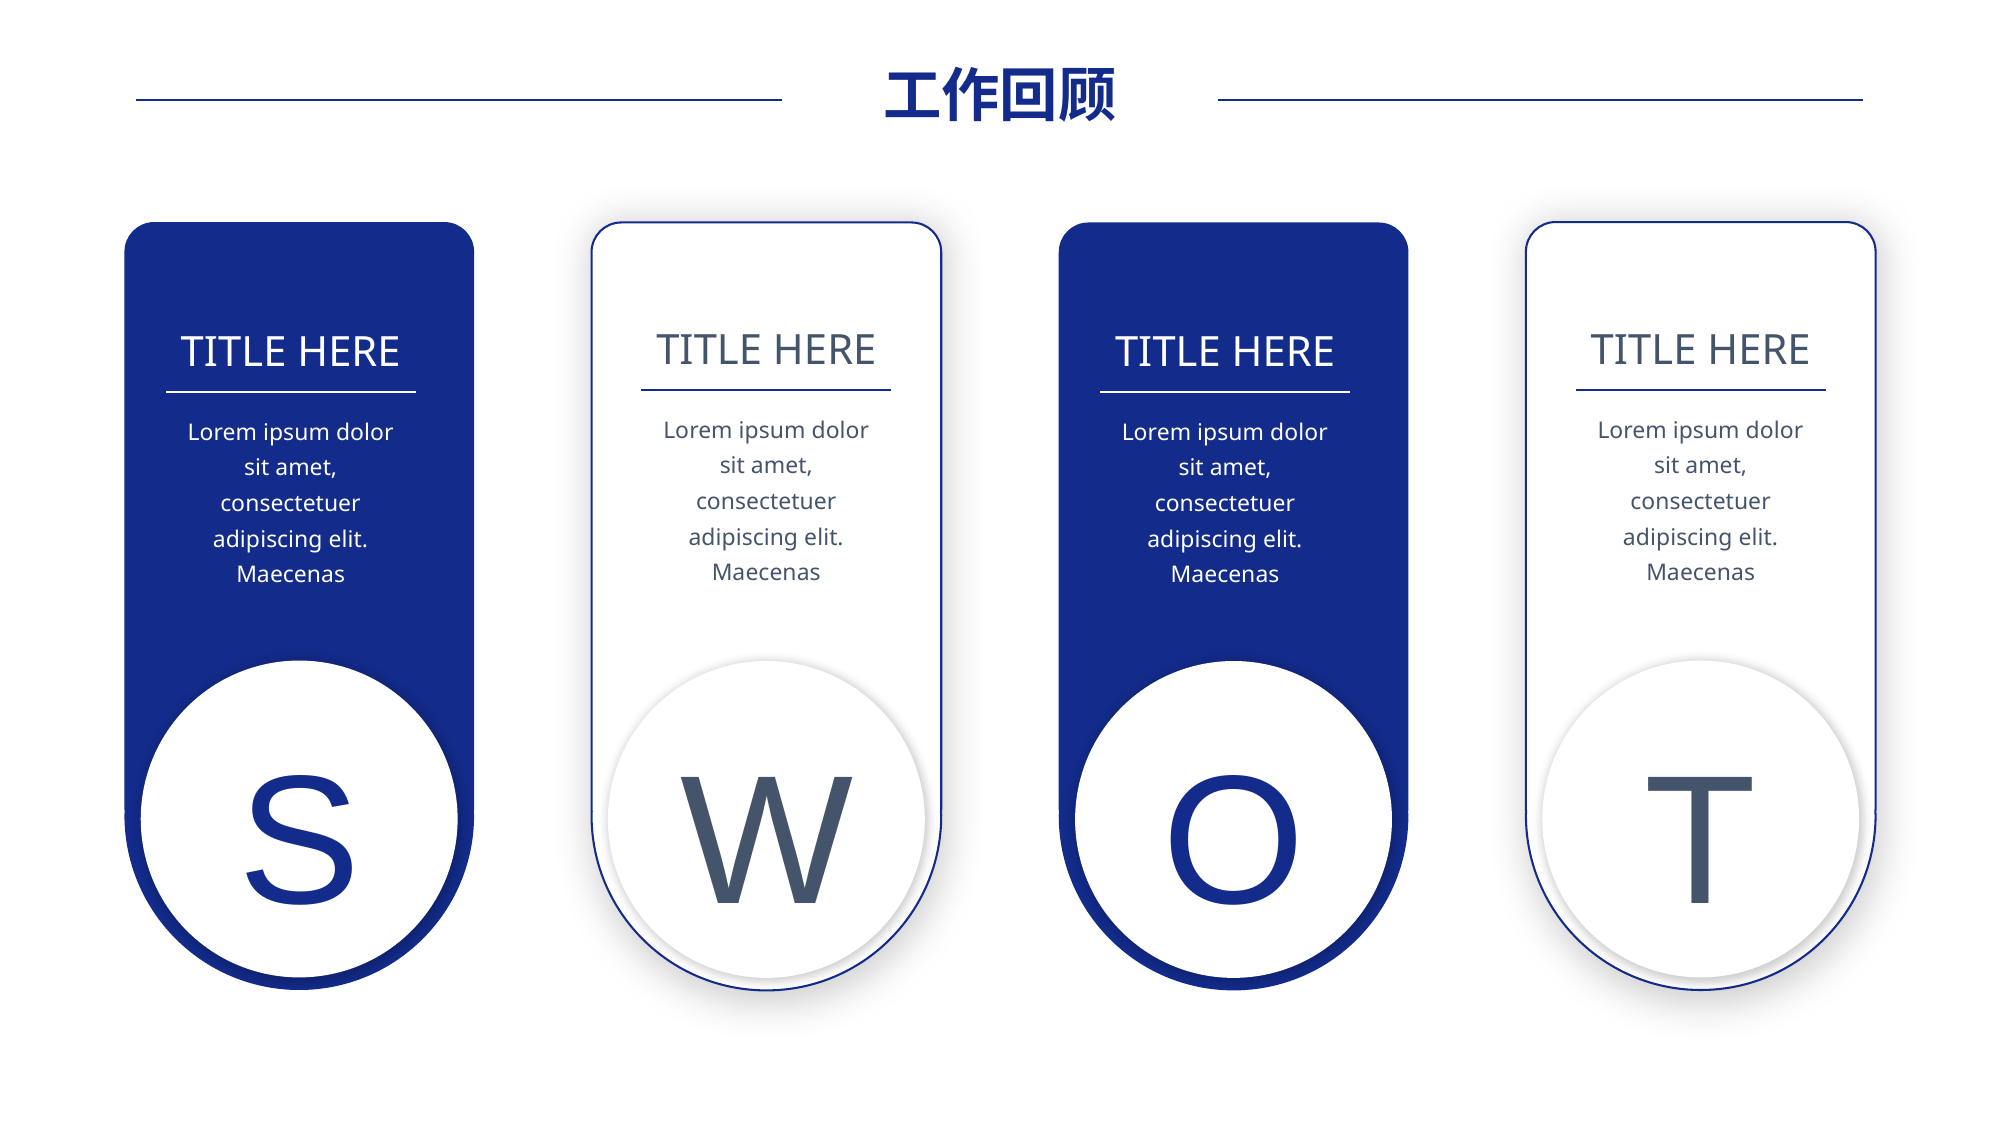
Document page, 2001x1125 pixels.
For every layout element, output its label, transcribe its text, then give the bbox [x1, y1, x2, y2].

text_box [590, 221, 943, 992]
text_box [1088, 317, 1362, 594]
text_box [1541, 659, 1861, 979]
text_box S [223, 712, 376, 948]
list 工作回顾 [785, 50, 1215, 137]
text_box T [1629, 712, 1772, 948]
text_box [123, 221, 476, 992]
text_box [139, 659, 459, 979]
text_box [671, 948, 861, 979]
text_box O [1147, 713, 1320, 948]
text_box [1524, 221, 1877, 992]
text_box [1564, 315, 1838, 592]
text_box [606, 659, 926, 943]
text_box [1057, 221, 1410, 992]
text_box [154, 317, 428, 594]
text_box W [665, 713, 868, 948]
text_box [629, 315, 903, 592]
text_box [1074, 659, 1394, 979]
